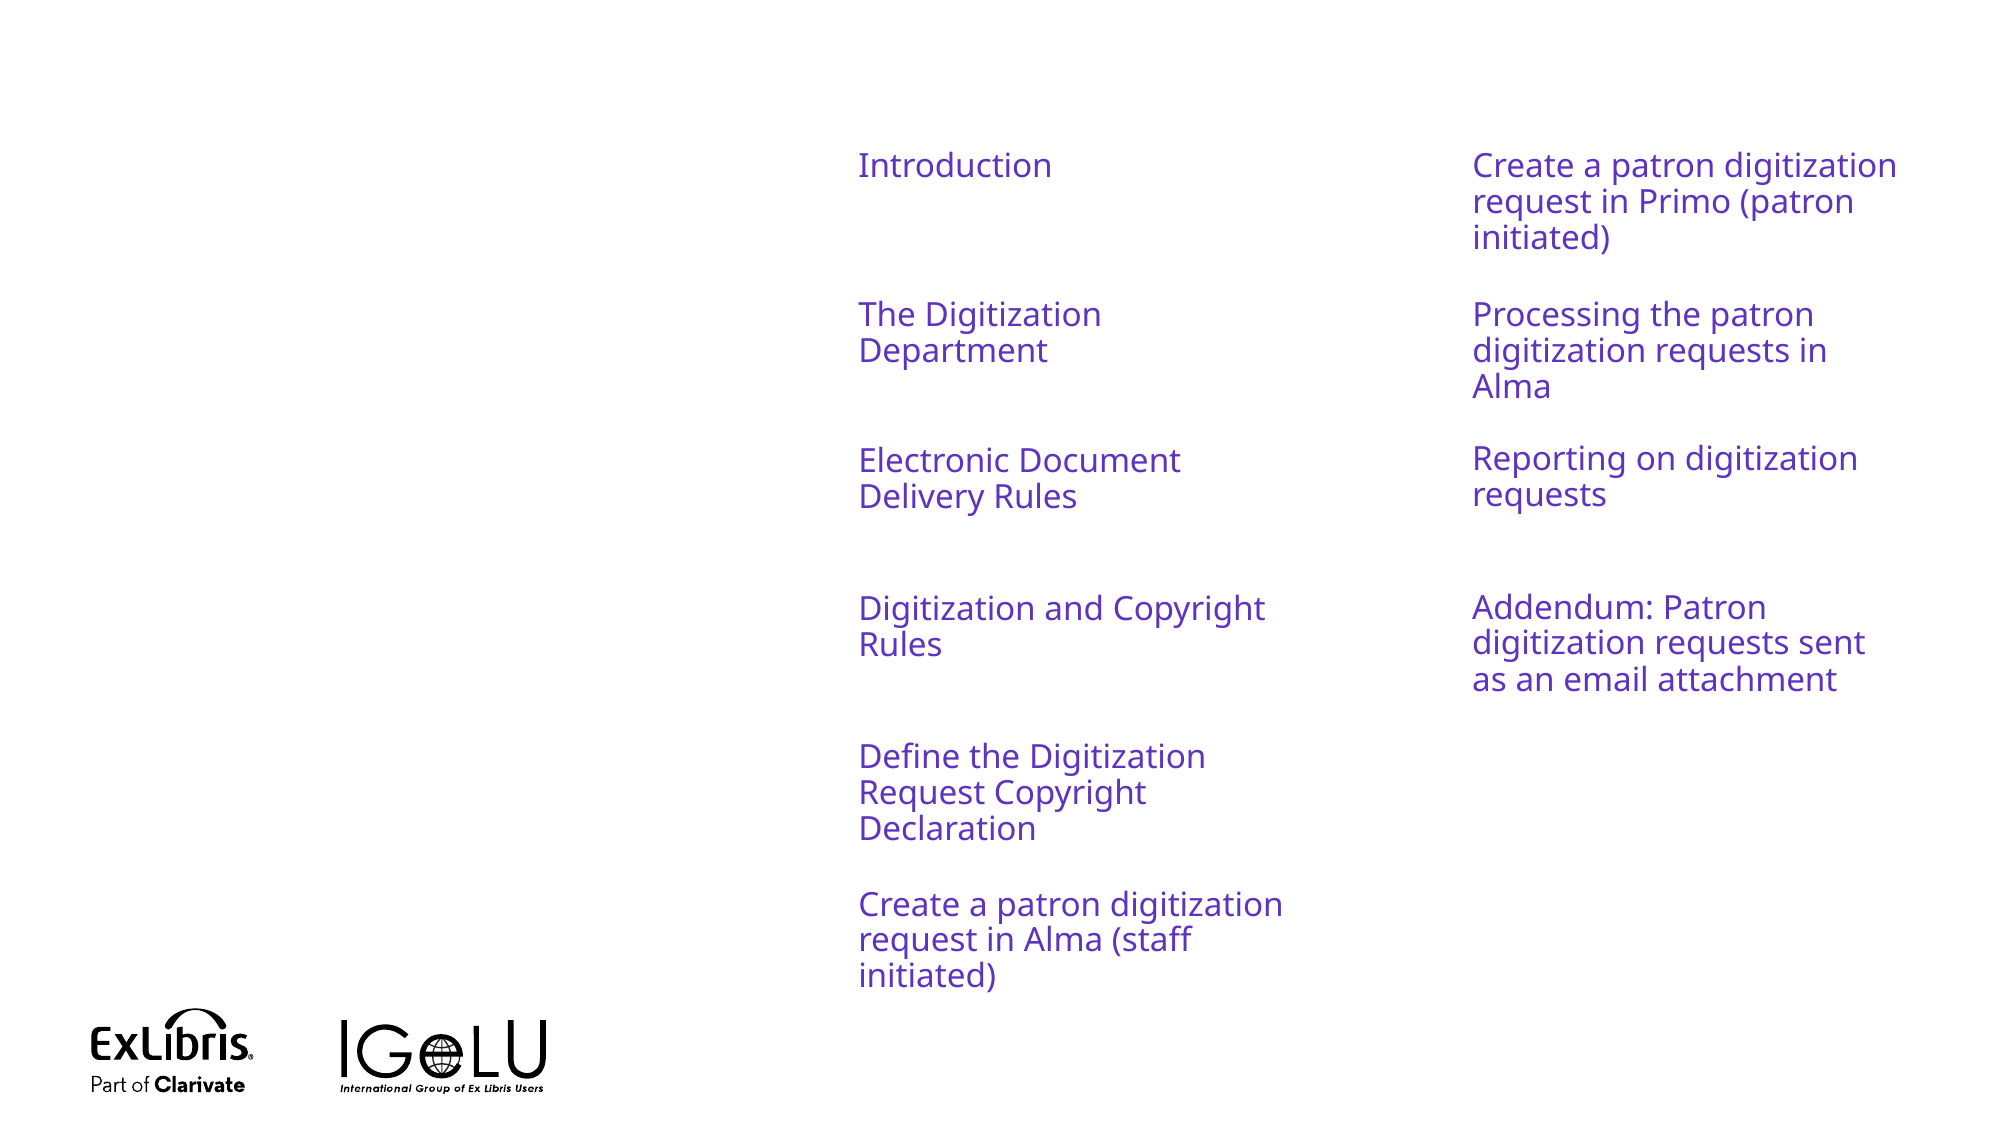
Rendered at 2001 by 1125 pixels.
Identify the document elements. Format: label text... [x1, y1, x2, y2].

picture [0, 0, 681, 1125]
list Create a patron digitization request in Primo (patron initiated) [1472, 149, 1910, 209]
list Introduction [858, 149, 1296, 209]
text_box Reporting on digitization requests [1472, 442, 1910, 502]
list Electronic Document Delivery Rules [858, 444, 1296, 504]
text_box Addendum: Patron digitization requests sent as an email attachment [1472, 590, 1910, 650]
list Processing the patron digitization requests in Alma [1472, 297, 1910, 357]
list Define the Digitization Request Copyright Declaration [858, 740, 1296, 800]
list Digitization and Copyright Rules [858, 592, 1296, 652]
list The Digitization Department [858, 297, 1296, 357]
list Create a patron digitization request in Alma (staff initiated) [858, 887, 1296, 947]
